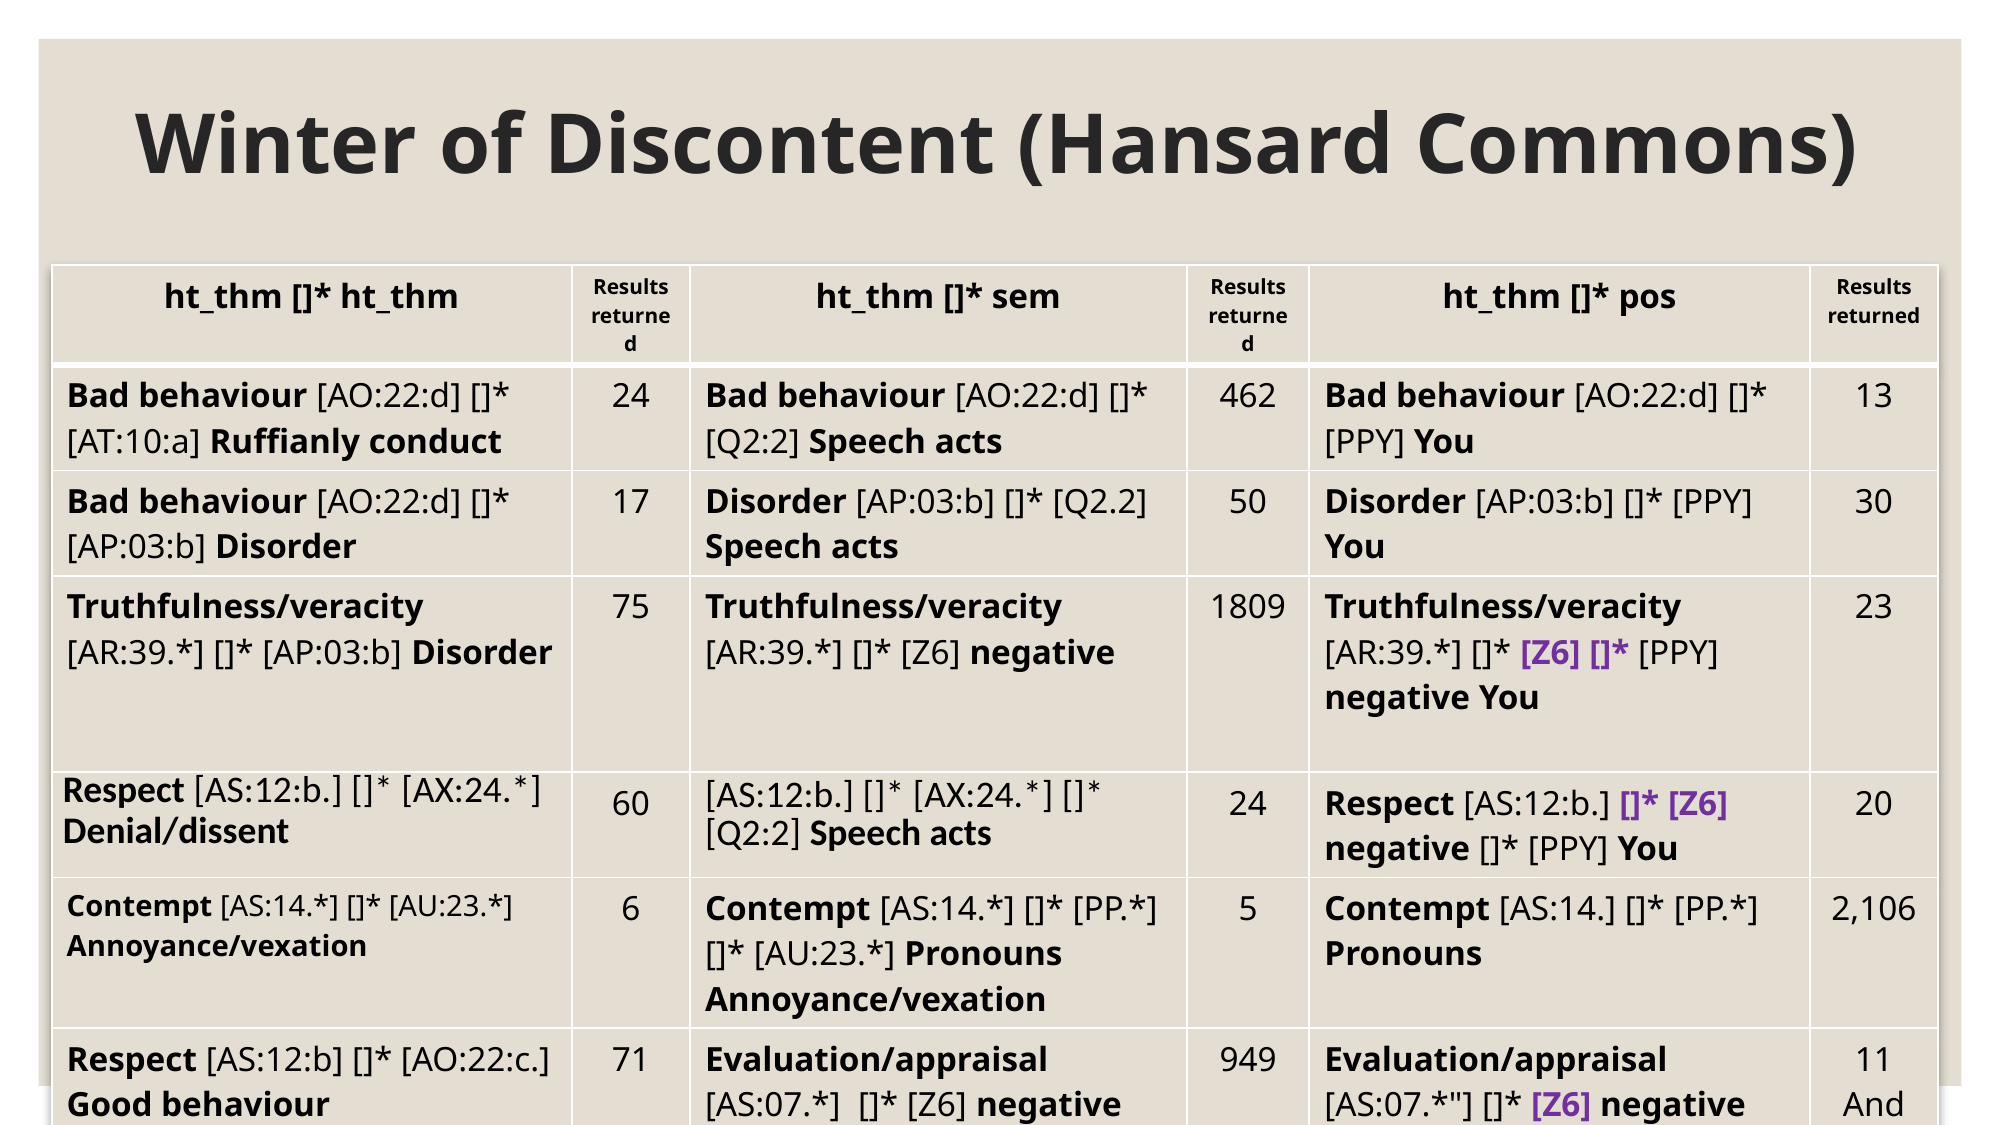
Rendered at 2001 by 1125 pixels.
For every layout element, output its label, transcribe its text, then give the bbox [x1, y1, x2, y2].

table_cell Truthfulness/veracity [AR:39.*] []* [AP:03:b] Disorder [53, 577, 571, 771]
table_cell 462 [1188, 368, 1308, 470]
table_cell 75 [573, 577, 689, 771]
table_cell Bad behaviour [AO:22:d] []* [PPY] You [1310, 368, 1809, 470]
table_cell Respect [AS:12:b] []* [AO:22:c.] Good behaviour [53, 1029, 571, 1125]
table_cell 23 [1811, 577, 1937, 771]
table_cell 60 [573, 773, 689, 877]
table_header ht_thm []* pos [1310, 266, 1809, 362]
table_cell Respect [AS:12:b.] []* [AX:24.*] Denial/dissent [53, 773, 571, 877]
table_cell Disorder [AP:03:b] []* [PPY] You [1310, 471, 1809, 575]
table_cell Truthfulness/veracity [AR:39.*] []* [Z6] []* [PPY] negative You [1310, 577, 1809, 771]
table_header Results returned [573, 266, 689, 362]
table_header ht_thm []* sem [691, 266, 1186, 362]
table_cell 6 [573, 878, 689, 1027]
table_cell 50 [1188, 471, 1308, 575]
table_cell 5 [1188, 878, 1308, 1027]
table_cell 20 [1811, 773, 1937, 877]
table_cell Truthfulness/veracity [AR:39.*] []* [Z6] negative [691, 577, 1186, 771]
table_cell 1809 [1188, 577, 1308, 771]
table_cell Bad behaviour [AO:22:d] []* [AT:10:a] Ruffianly conduct [53, 368, 571, 470]
table_cell 24 [1188, 773, 1308, 877]
table_cell 13 [1811, 368, 1937, 470]
table_cell 30 [1811, 471, 1937, 575]
table_cell Contempt [AS:14.] []* [PP.*] Pronouns [1310, 878, 1809, 1027]
table_cell Evaluation/appraisal [AS:07.*"] []* [Z6] negative []* [PPY] You or [PPIS.*] I/we [1310, 1029, 1809, 1125]
table_cell 11 And 501 [1811, 1029, 1937, 1125]
title Winter of Discontent (Hansard Commons) [61, 50, 1933, 235]
table_cell 71 [573, 1029, 689, 1125]
table_cell Evaluation/appraisal [AS:07.*] []* [Z6] negative [691, 1029, 1186, 1125]
table_cell Contempt [AS:14.*] []* [AU:23.*] Annoyance/vexation [53, 878, 571, 1027]
table_header ht_thm []* ht_thm [53, 266, 571, 362]
table_cell Bad behaviour [AO:22:d] []* [Q2:2] Speech acts [691, 368, 1186, 470]
table_cell Bad behaviour [AO:22:d] []* [AP:03:b] Disorder [53, 471, 571, 575]
table_cell Respect [AS:12:b.] []* [Z6] negative []* [PPY] You [1310, 773, 1809, 877]
table_cell [AS:12:b.] []* [AX:24.*] []* [Q2:2] Speech acts [691, 773, 1186, 877]
table_header Results returned [1188, 266, 1308, 362]
table_cell Contempt [AS:14.*] []* [PP.*] []* [AU:23.*] Pronouns Annoyance/vexation [691, 878, 1186, 1027]
table_cell 2,106 [1811, 878, 1937, 1027]
table_cell 17 [573, 471, 689, 575]
table_header Results returned [1811, 266, 1937, 362]
table_cell 24 [573, 368, 689, 470]
table_cell 949 [1188, 1029, 1308, 1125]
table_cell Disorder [AP:03:b] []* [Q2.2] Speech acts [691, 471, 1186, 575]
